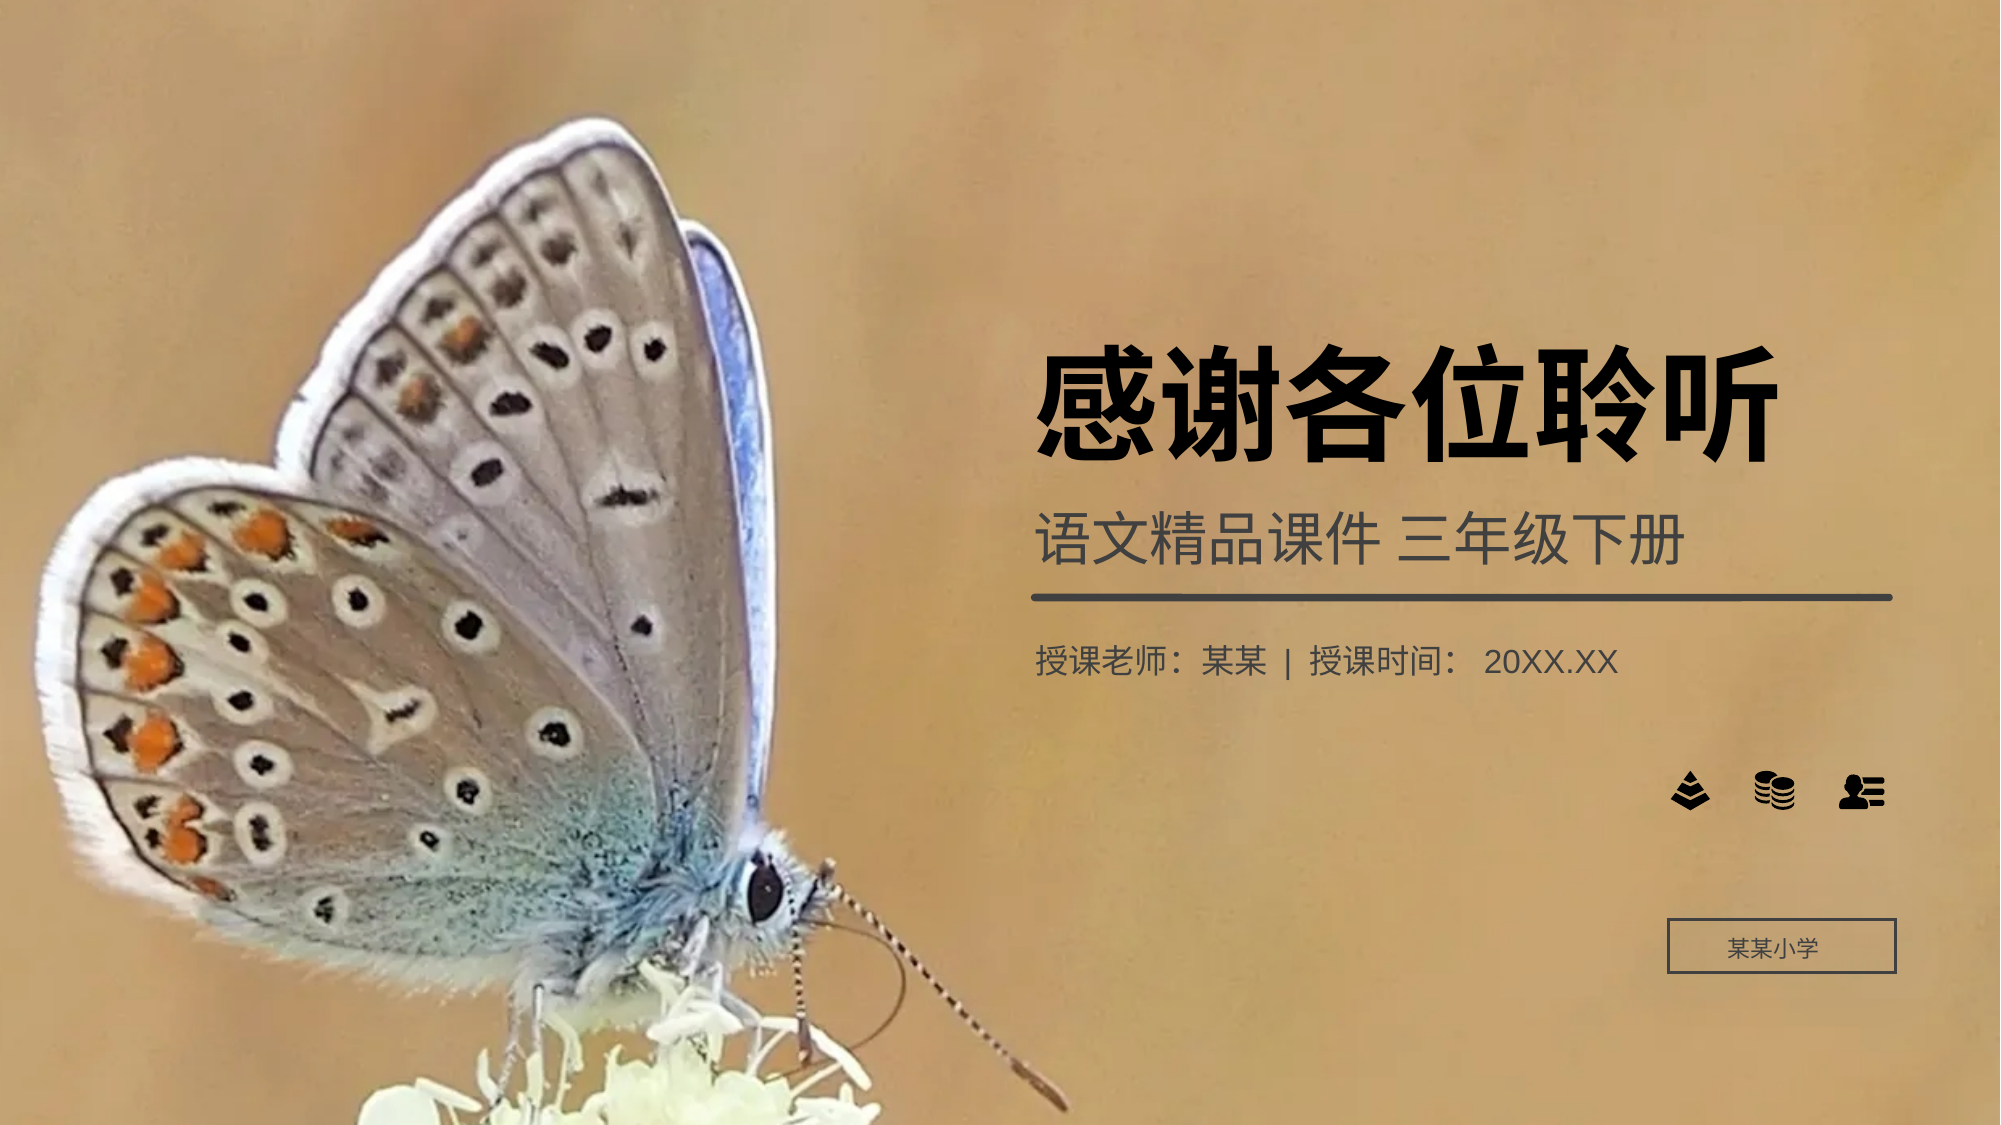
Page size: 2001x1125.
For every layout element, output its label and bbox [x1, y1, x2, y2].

picture [0, 0, 2000, 1125]
text_box [1018, 319, 1896, 689]
text_box [1668, 770, 1896, 973]
